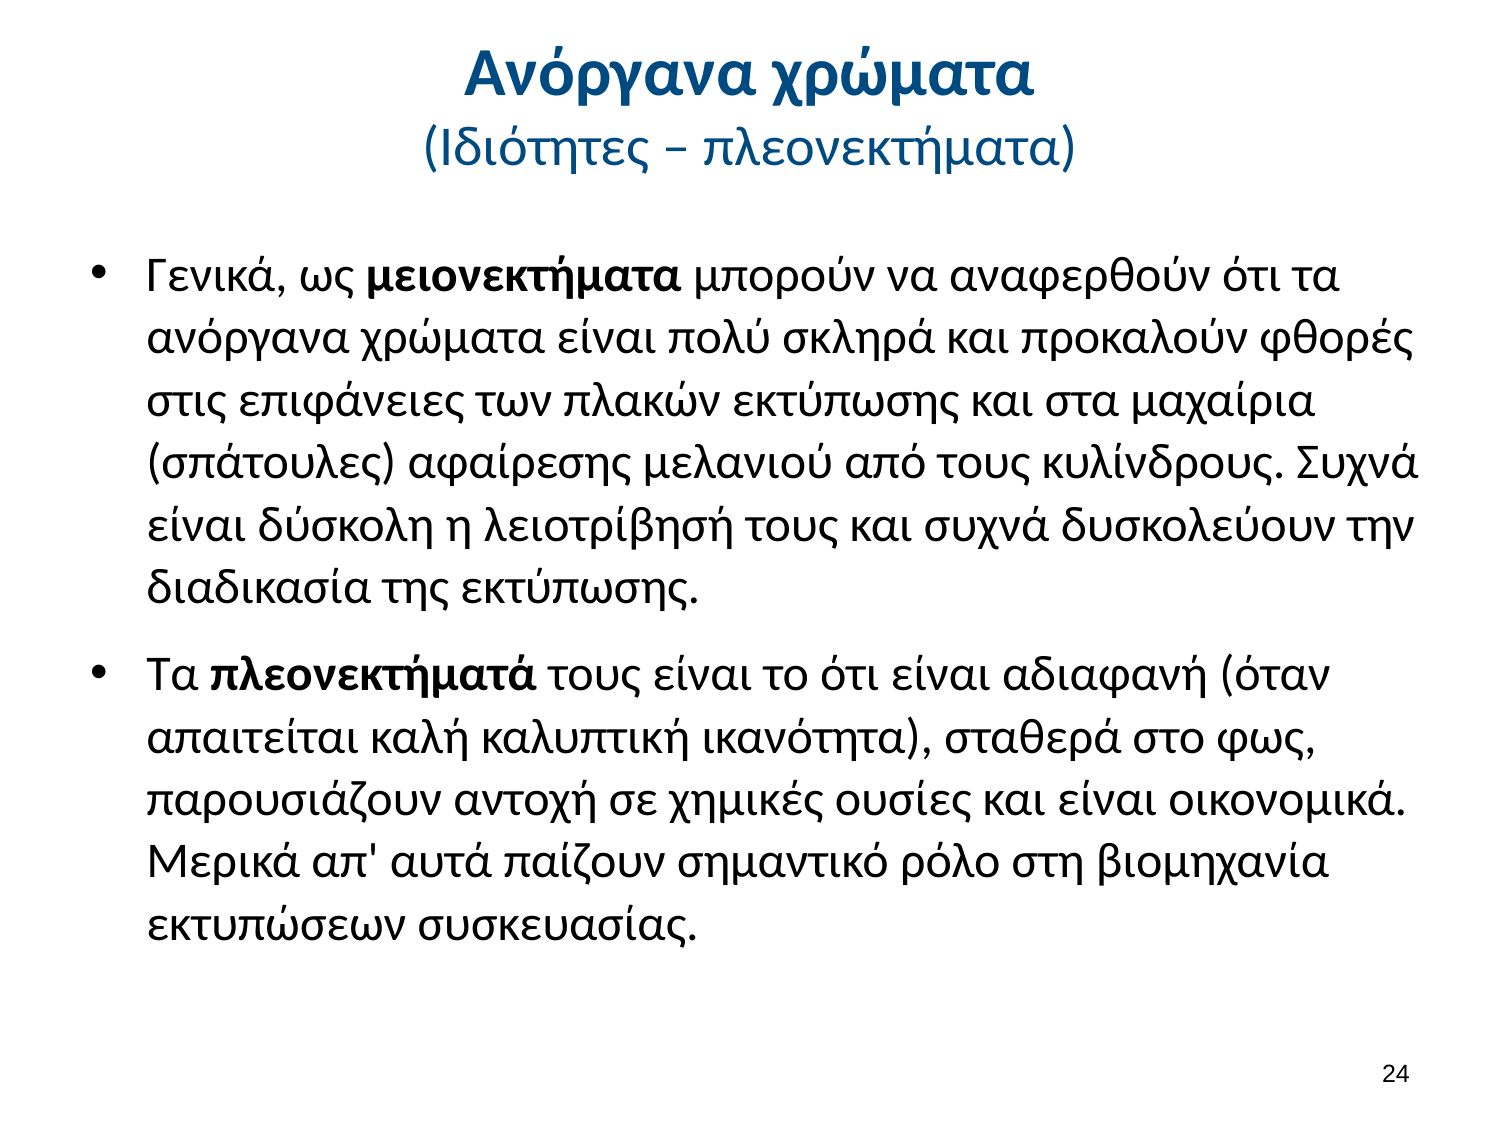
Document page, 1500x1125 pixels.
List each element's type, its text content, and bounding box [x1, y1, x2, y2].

title Ανόργανα χρώματα (Ιδιότητες – πλεονεκτήματα) [0, 19, 1500, 185]
list Γενικά, ως μειονεκτήματα μπορούν να αναφερθούν ότι τα ανόργανα χρώματα είναι πολύ σκληρά και προκαλούν φθορές στις επιφάνειες των πλακών εκτύπωσης και στα μαχαίρια (σπάτουλες) αφαίρεσης μελανιού από τους κυλίνδρους. Συχνά είναι δύσκολη η λειοτρίβησή τους και συχνά δυσκολεύουν την διαδικασία της εκτύπωσης. Τα πλεονεκτήματά τους είναι το ότι είναι αδιαφανή (όταν απαιτείται καλή καλυπτική ικανότητα), σταθερά στο φως, παρουσιάζουν αντοχή σε χημικές ουσίες και είναι οικονομικά. Μερικά απ' αυτά παίζουν σημαντικό ρόλο στη βιομηχανία εκτυπώσεων συσκευασίας. [75, 231, 1436, 1024]
slide_number 23 [1074, 1042, 1425, 1103]
